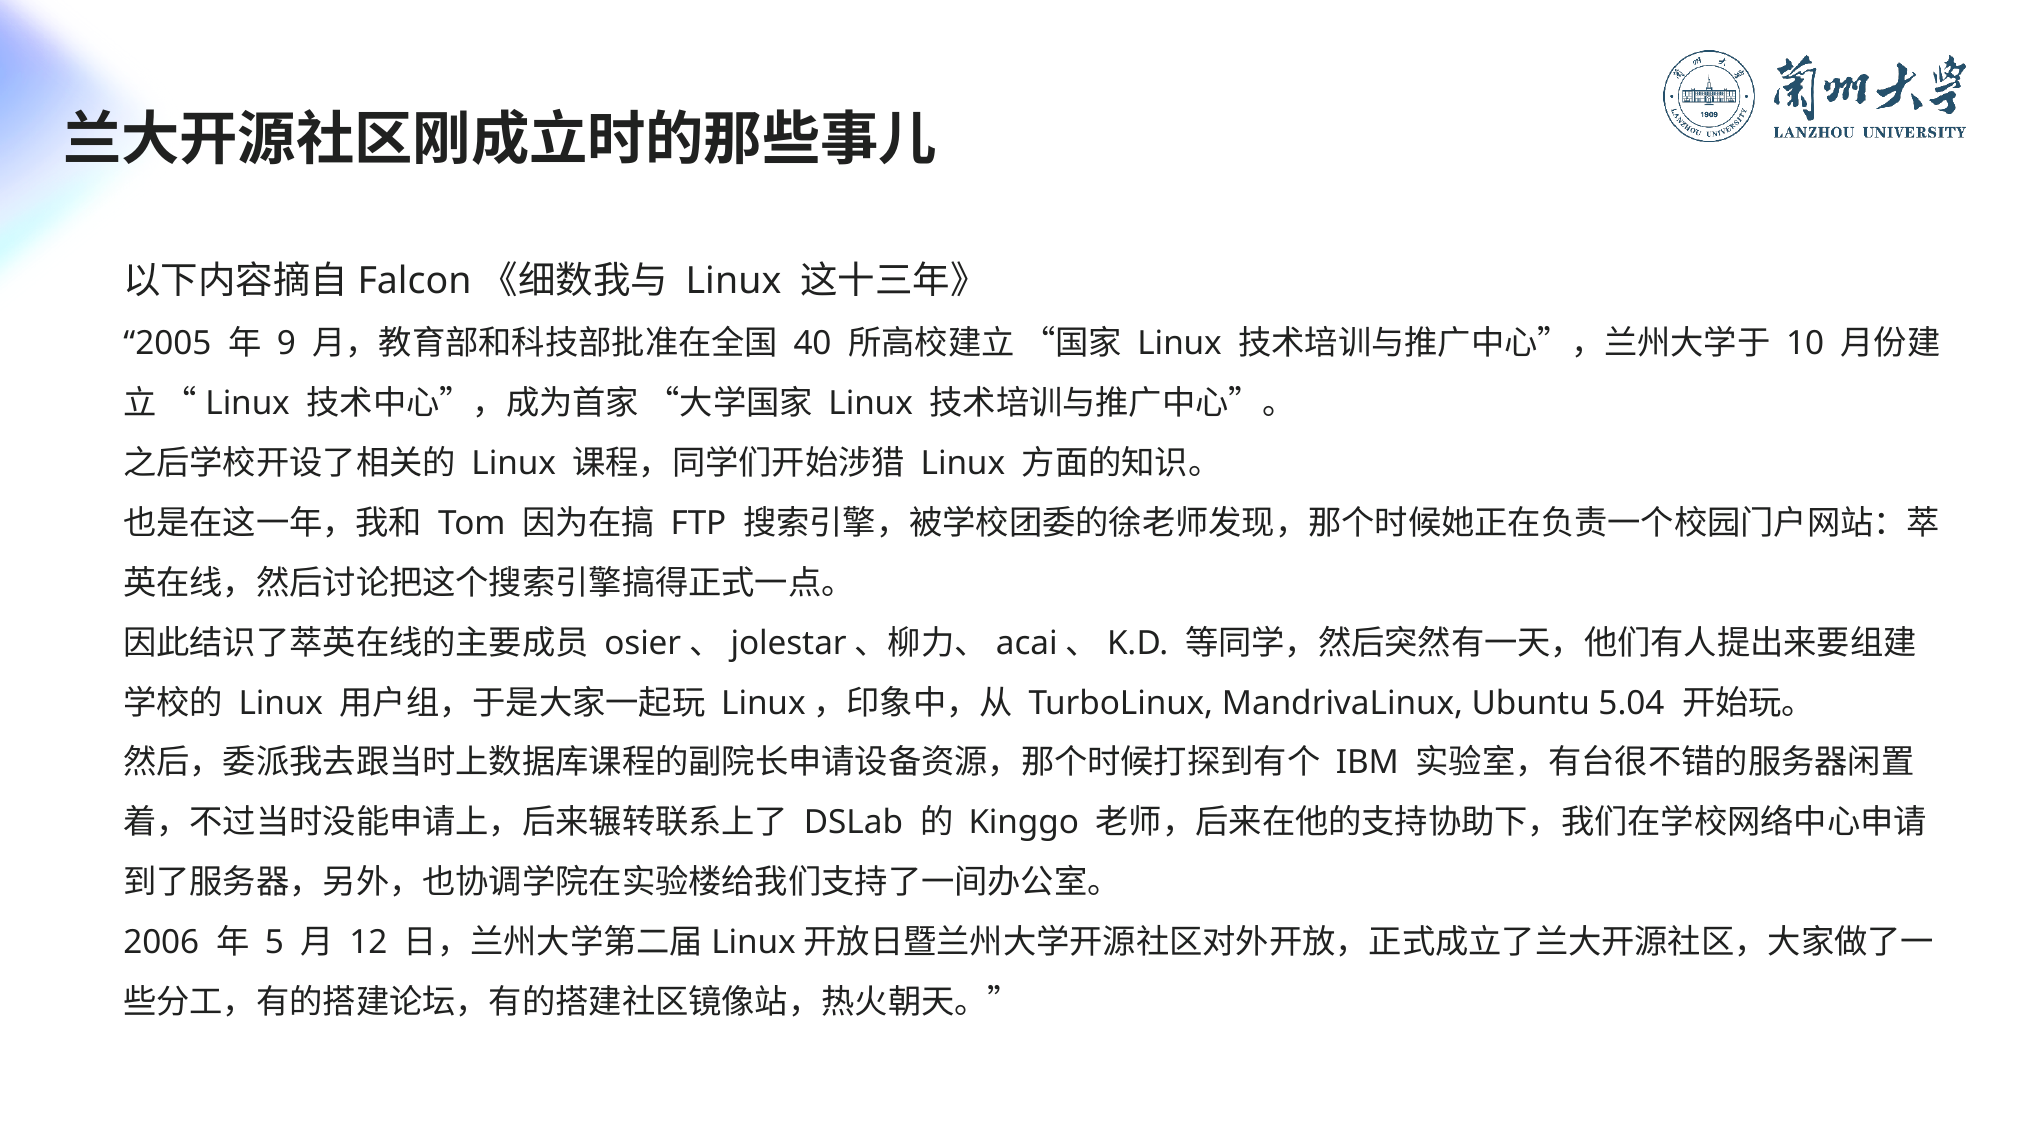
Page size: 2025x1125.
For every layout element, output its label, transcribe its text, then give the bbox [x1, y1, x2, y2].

text_box 以下内容摘自Falcon《细数我与 Linux 这十三年》 “2005 年 9 月，教育部和科技部批准在全国 40 所高校建立 “国家 Linux 技术培训与推广中心”，兰州大学于 10 月份建立 “Linux 技术中心”，成为首家 “大学国家 Linux 技术培训与推广中心”。 之后学校开设了相关的 Linux 课程，同学们开始涉猎 Linux 方面的知识。 也是在这一年，我和 Tom 因为在搞 FTP 搜索引擎，被学校团委的徐老师发现，那个时候她正在负责一个校园门户网站：萃英在线，然后讨论把这个搜索引擎搞得正式一点。 因此结识了萃英在线的主要成员 osier、jolestar、柳力、acai、K.D. 等同学，然后突然有一天，他们有人提出来要组建学校的 Linux 用户组，于是大家一起玩 Linux，印象中，从 TurboLinux, MandrivaLinux, Ubuntu 5.04 开始玩。 然后，委派我去跟当时上数据库课程的副院长申请设备资源，那个时候打探到有个 IBM 实验室，有台很不错的服务器闲置着，不过当时没能申请上，后来辗转联系上了 DSLab 的 Kinggo 老师，后来在他的支持协助下，我们在学校网络中心申请到了服务器，另外，也协调学院在实验楼给我们支持了一间办公室。 2006 年 5 月 12 日，兰州大学第二届Linux开放日暨兰州大学开源社区对外开放，正式成立了兰大开源社区，大家做了一些分工，有的搭建论坛，有的搭建社区镜像站，热火朝天。” [108, 226, 1960, 1028]
picture [1663, 50, 1966, 142]
title 兰大开源社区刚成立时的那些事儿 [48, 55, 1848, 227]
picture [0, 0, 519, 936]
